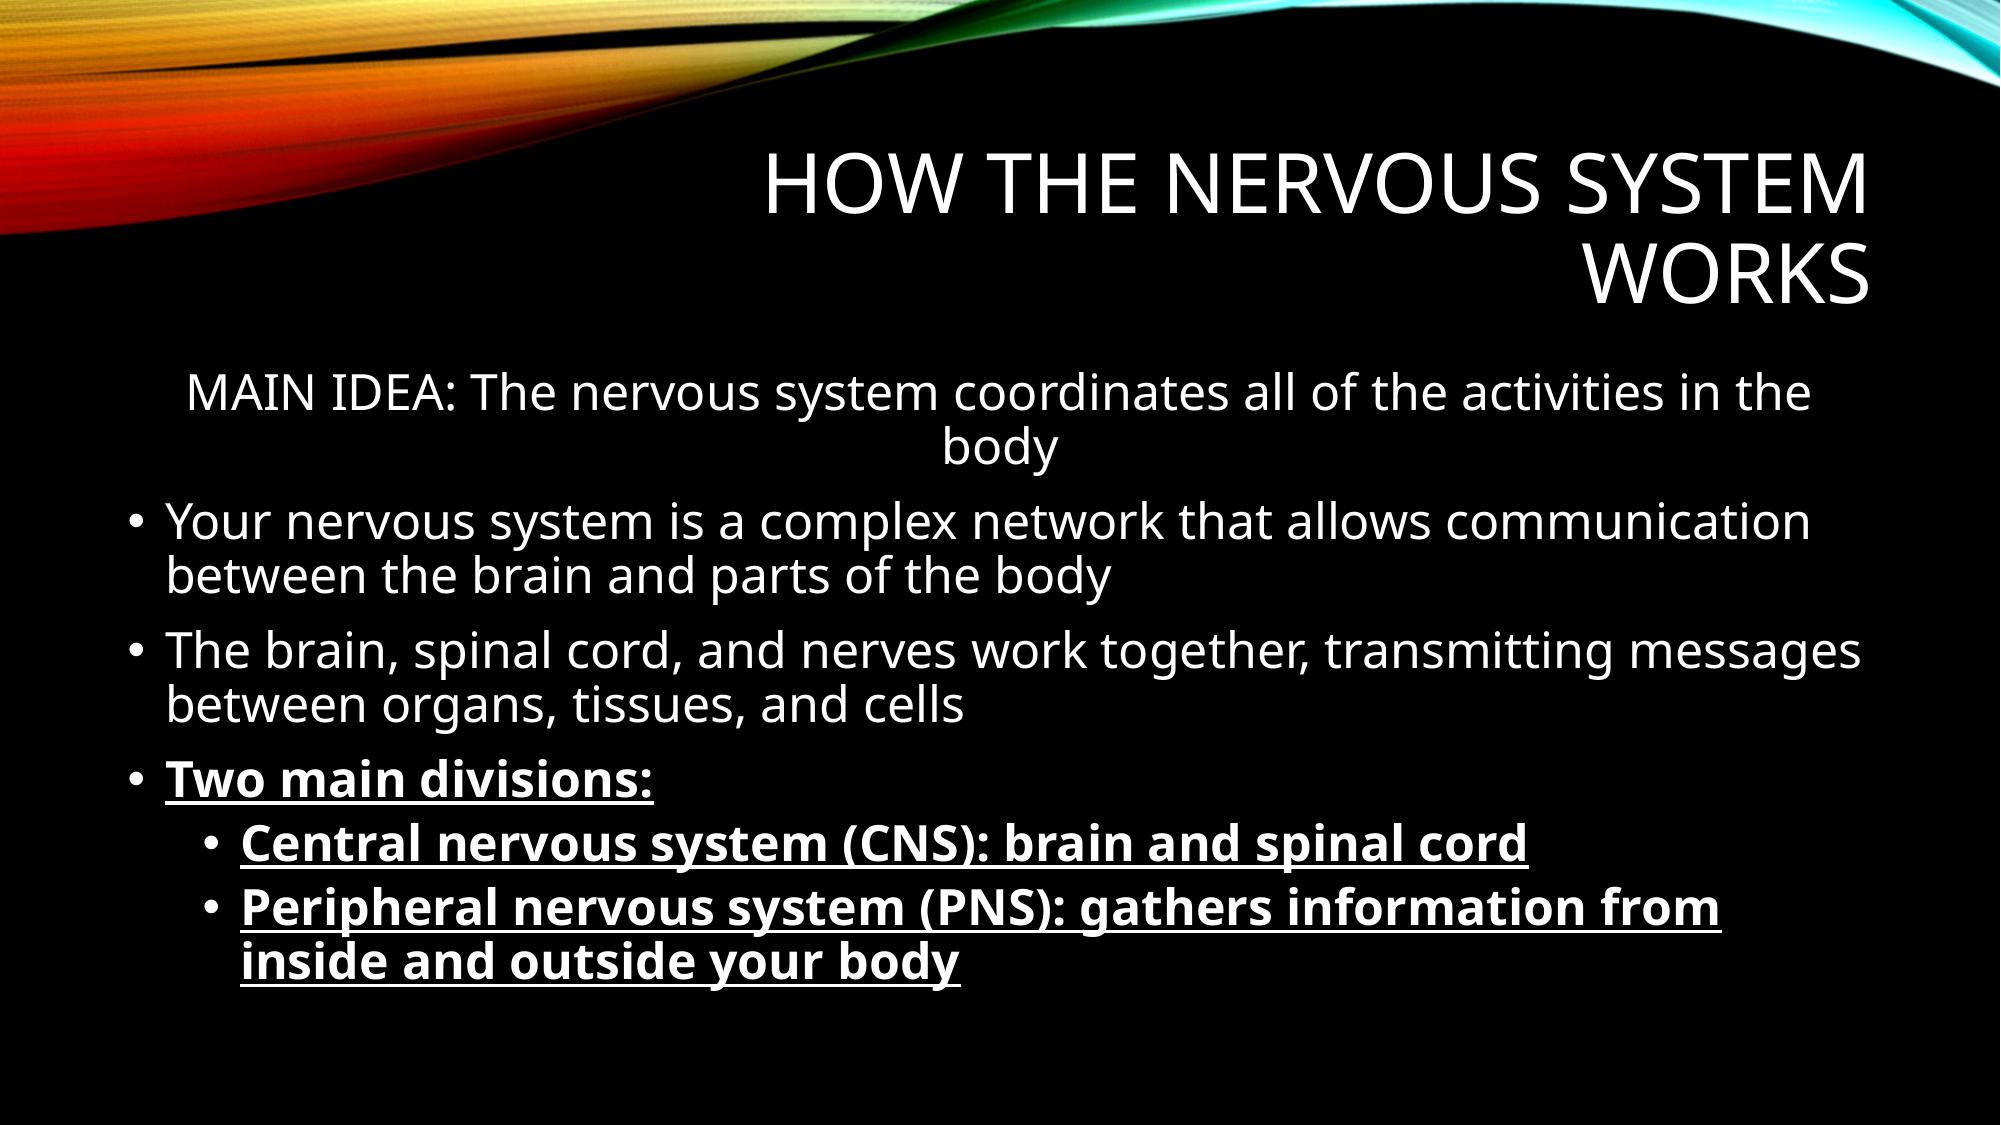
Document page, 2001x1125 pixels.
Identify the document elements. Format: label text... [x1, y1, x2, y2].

title How The Nervous System Works [474, 125, 1888, 338]
list MAIN IDEA: The nervous system coordinates all of the activities in the body Your nervous system is a complex network that allows communication between the brain and parts of the body The brain, spinal cord, and nerves work together, transmitting messages between organs, tissues, and cells Two main divisions: Central nervous system (CNS): brain and spinal cord Peripheral nervous system (PNS): gathers information from inside and outside your body [112, 360, 1888, 1021]
picture [0, 0, 2000, 237]
